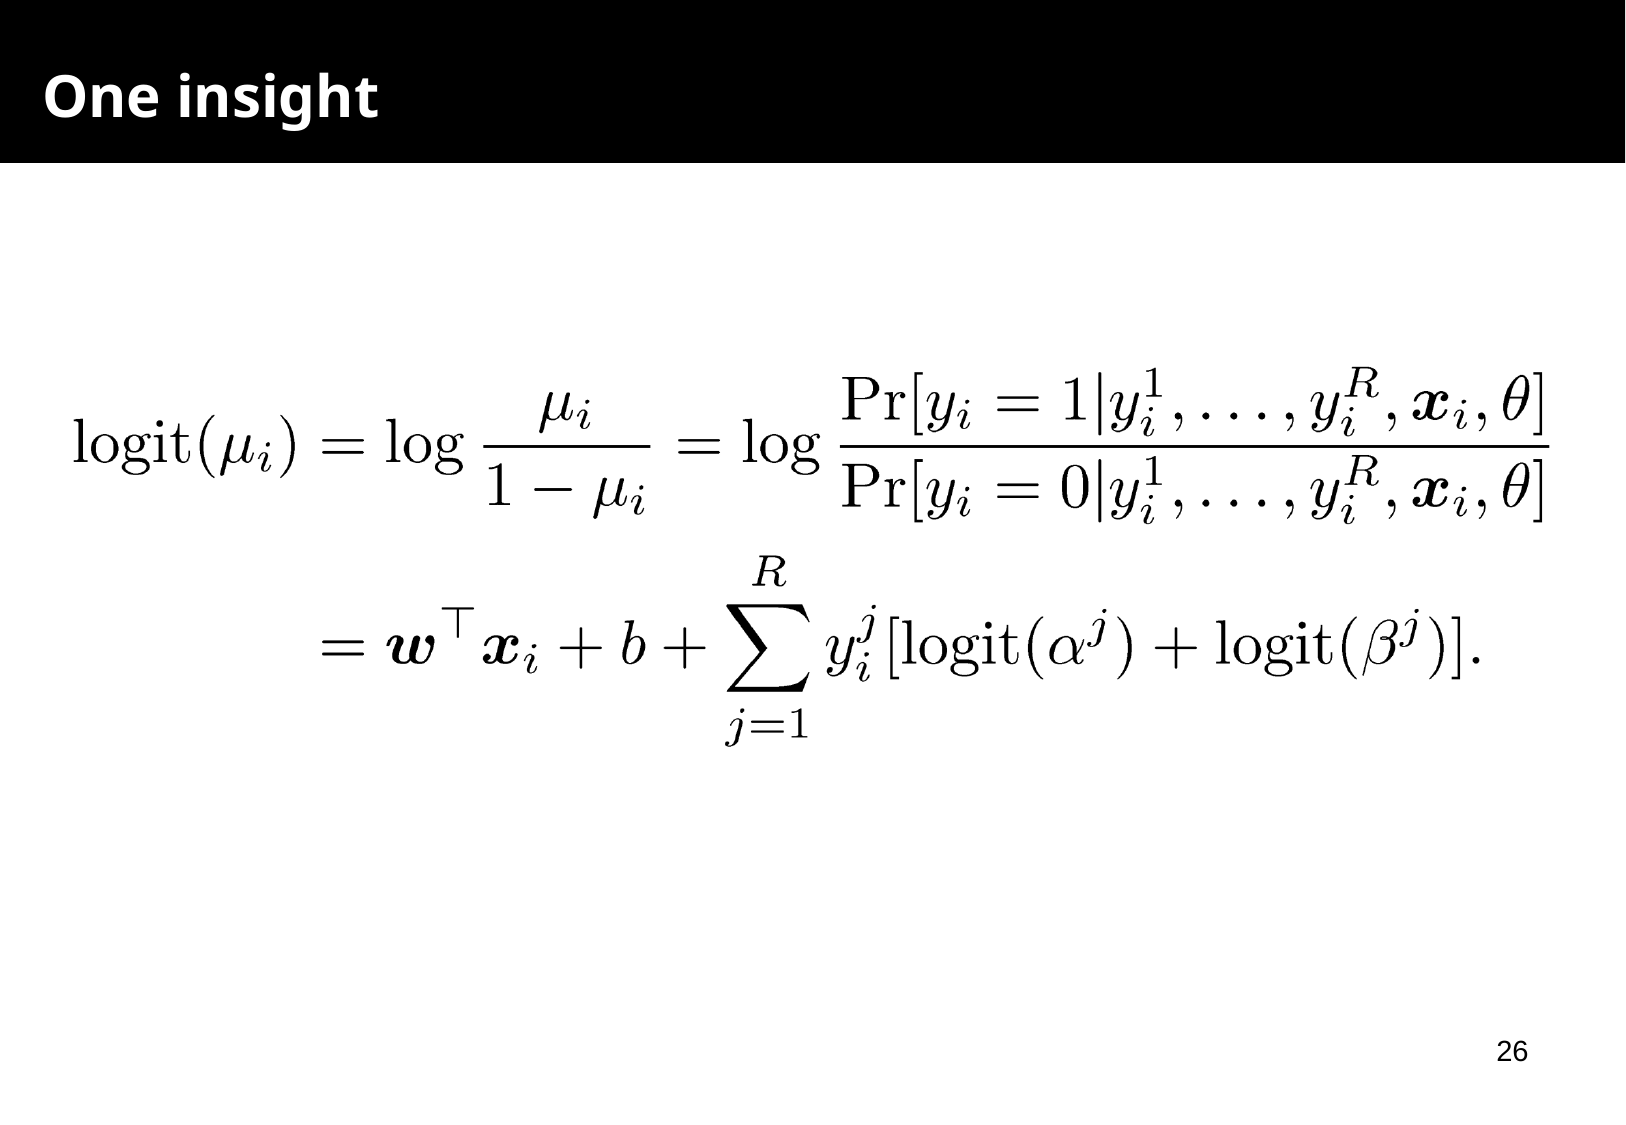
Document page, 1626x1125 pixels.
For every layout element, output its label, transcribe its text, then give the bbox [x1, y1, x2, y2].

picture [68, 362, 1552, 753]
title One insight [26, 0, 1544, 188]
slide_number 26 [1164, 1024, 1544, 1103]
